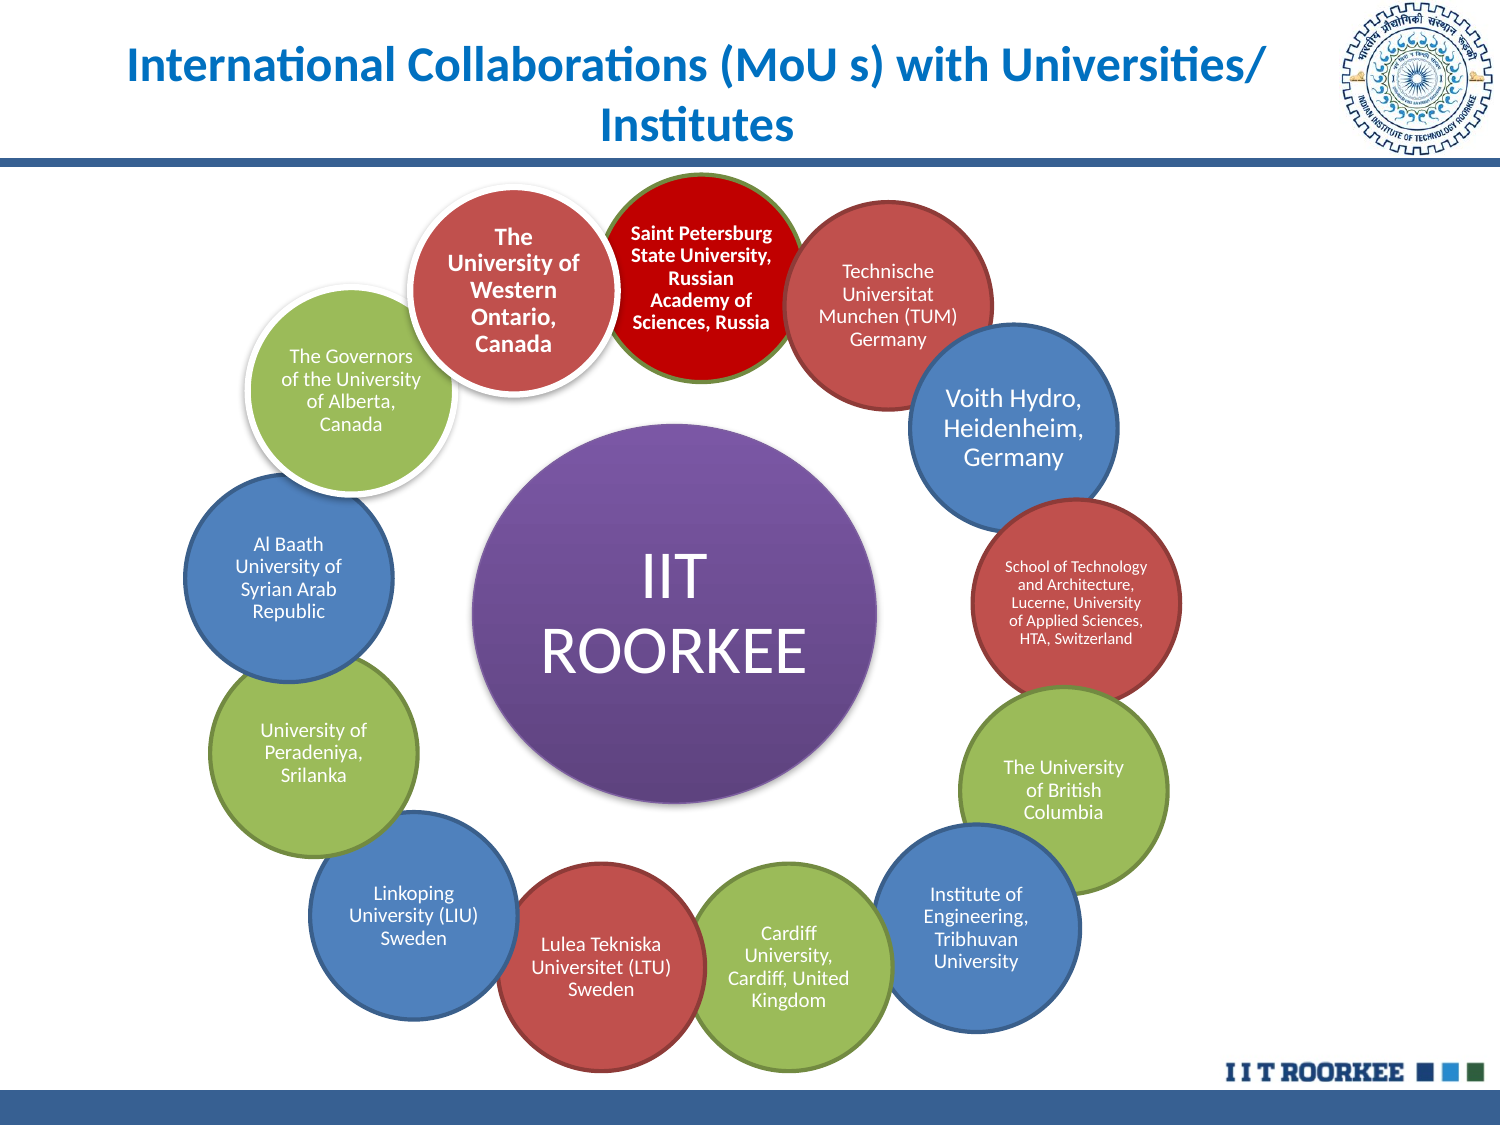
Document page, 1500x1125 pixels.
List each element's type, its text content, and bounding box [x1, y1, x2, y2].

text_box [97, 174, 1286, 1072]
picture [1216, 1054, 1490, 1088]
picture [1338, 0, 1494, 157]
title International Collaborations (MoU s) with Universities/ Institutes [75, 45, 1319, 138]
